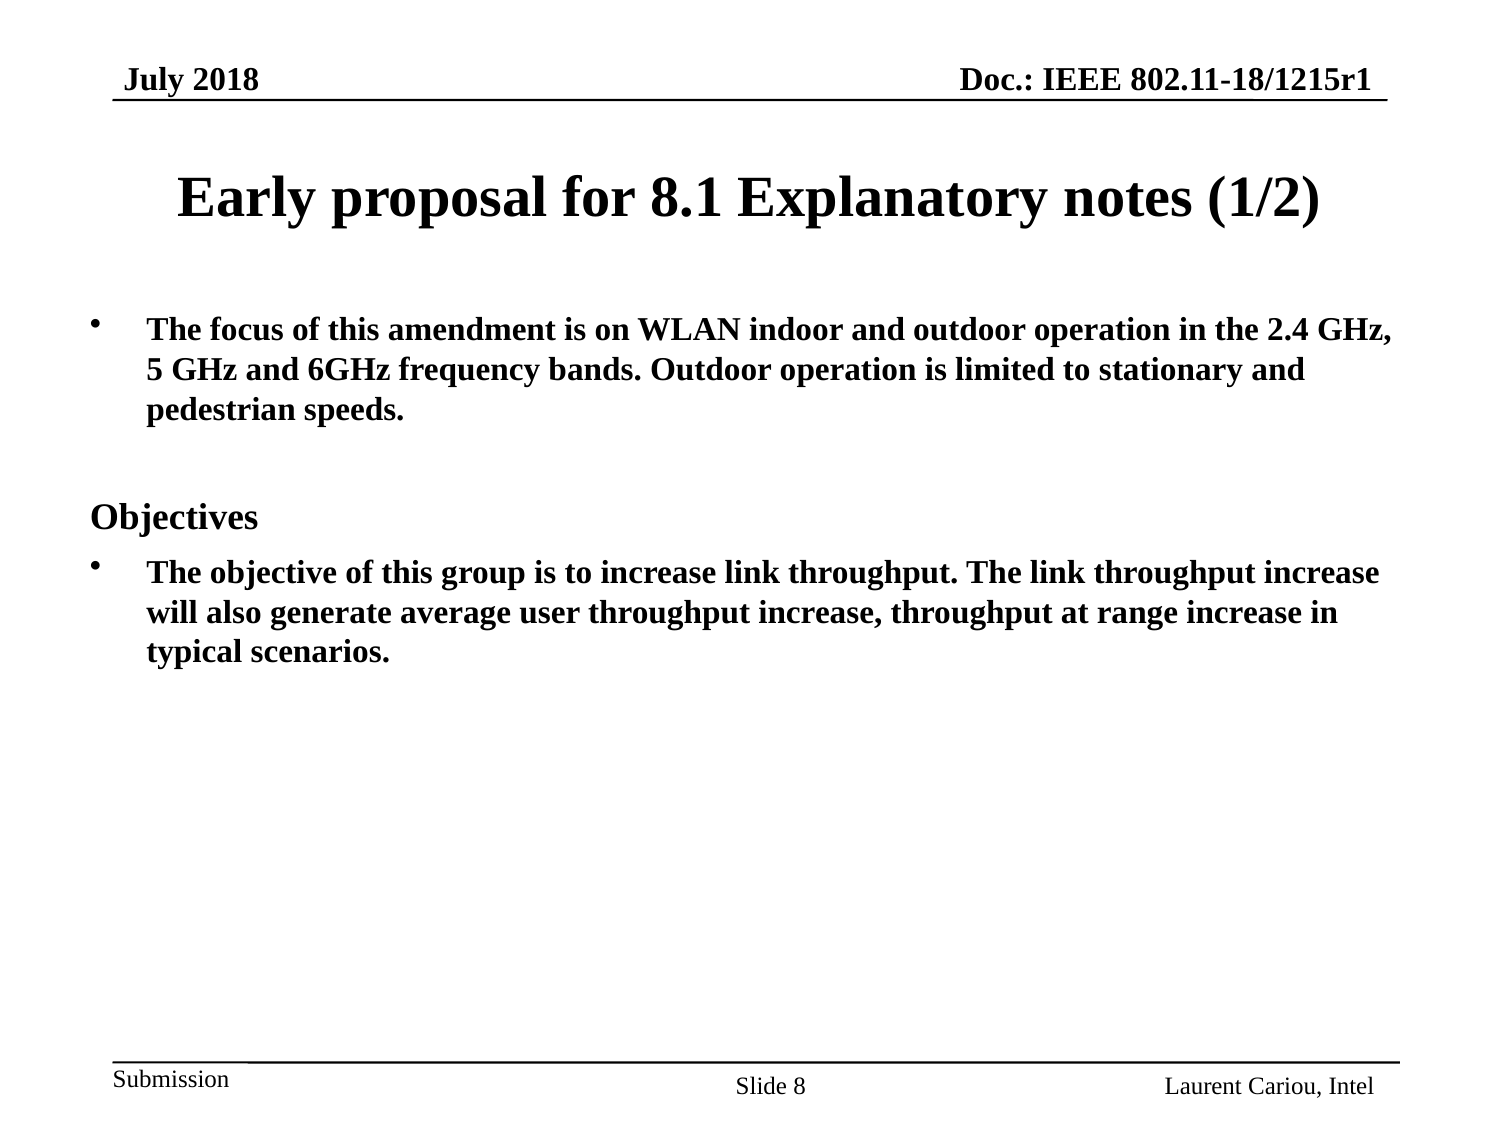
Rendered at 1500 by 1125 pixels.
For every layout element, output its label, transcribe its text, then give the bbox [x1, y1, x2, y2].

title Early proposal for 8.1 Explanatory notes (1/2) [74, 98, 1426, 288]
list The focus of this amendment is on WLAN indoor and outdoor operation in the 2.4 GHz, 5 GHz and 6GHz frequency bands. Outdoor operation is limited to stationary and pedestrian speeds. Objectives The objective of this group is to increase link throughput. The link throughput increase will also generate average user throughput increase, throughput at range increase in typical scenarios. [74, 299, 1425, 963]
text_box Slide 8 [720, 1062, 838, 1088]
text_box Laurent Cariou, Intel [1149, 1062, 1402, 1088]
